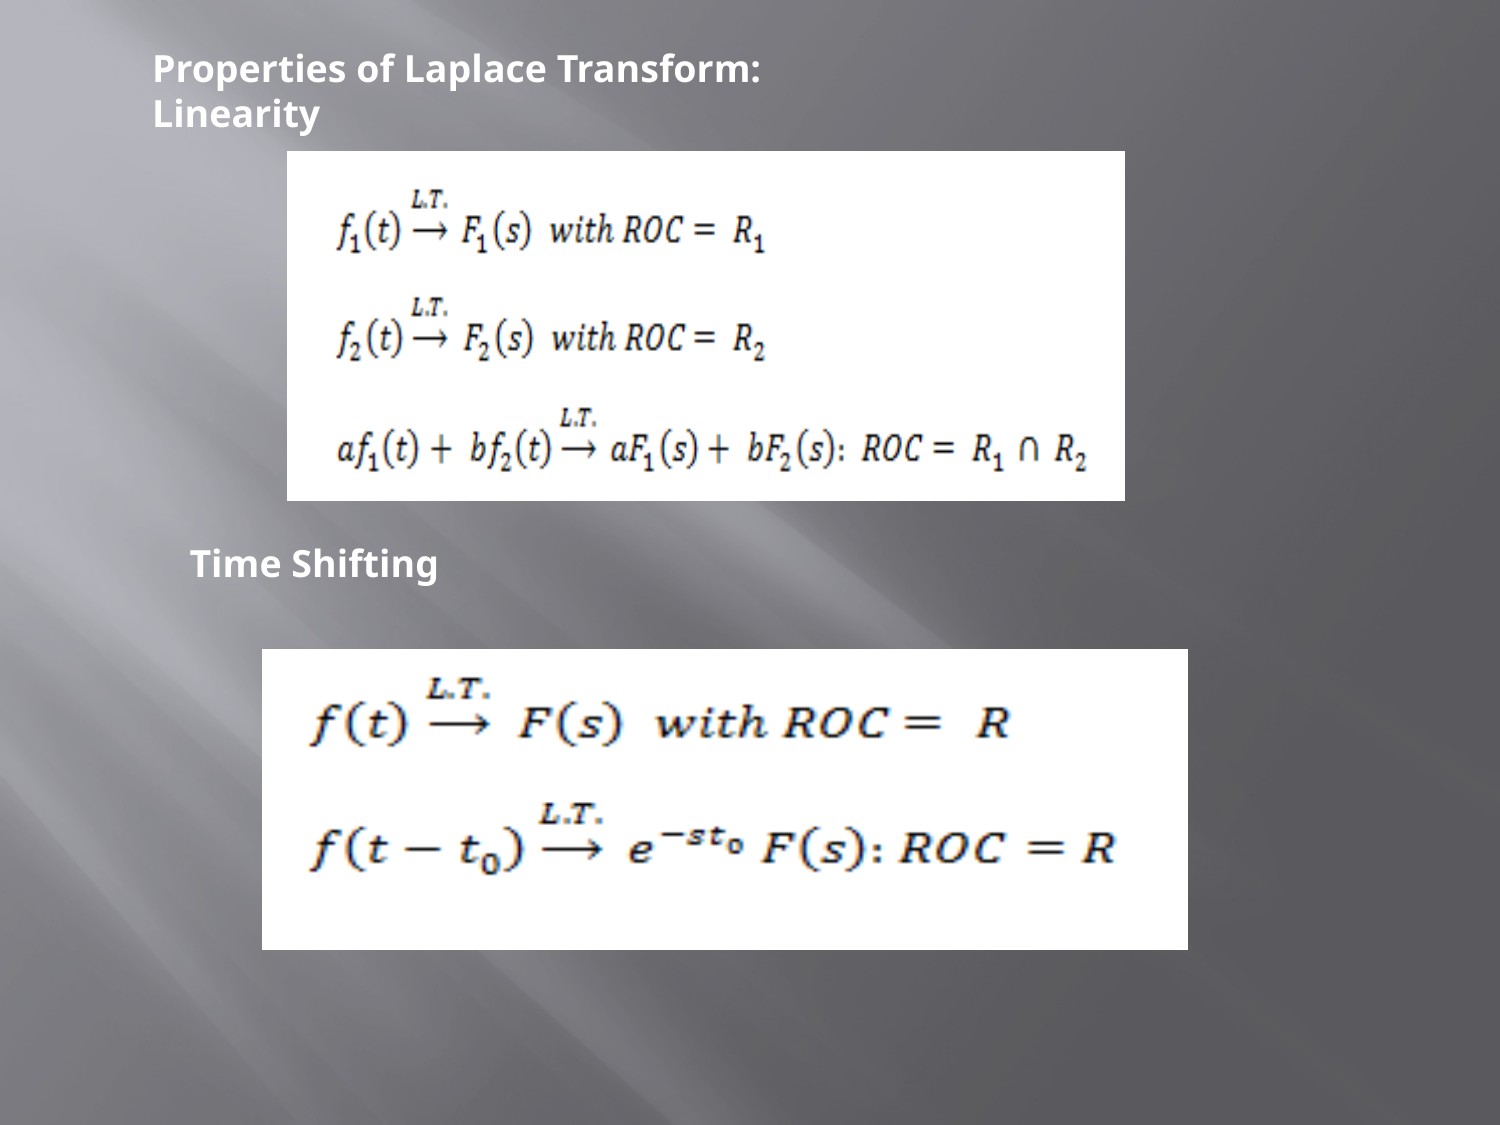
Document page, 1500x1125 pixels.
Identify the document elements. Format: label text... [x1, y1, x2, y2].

text_box Properties of Laplace Transform: Linearity [137, 37, 1125, 143]
picture [262, 649, 1188, 951]
picture [287, 151, 1126, 501]
text_box Time Shifting [174, 532, 488, 592]
